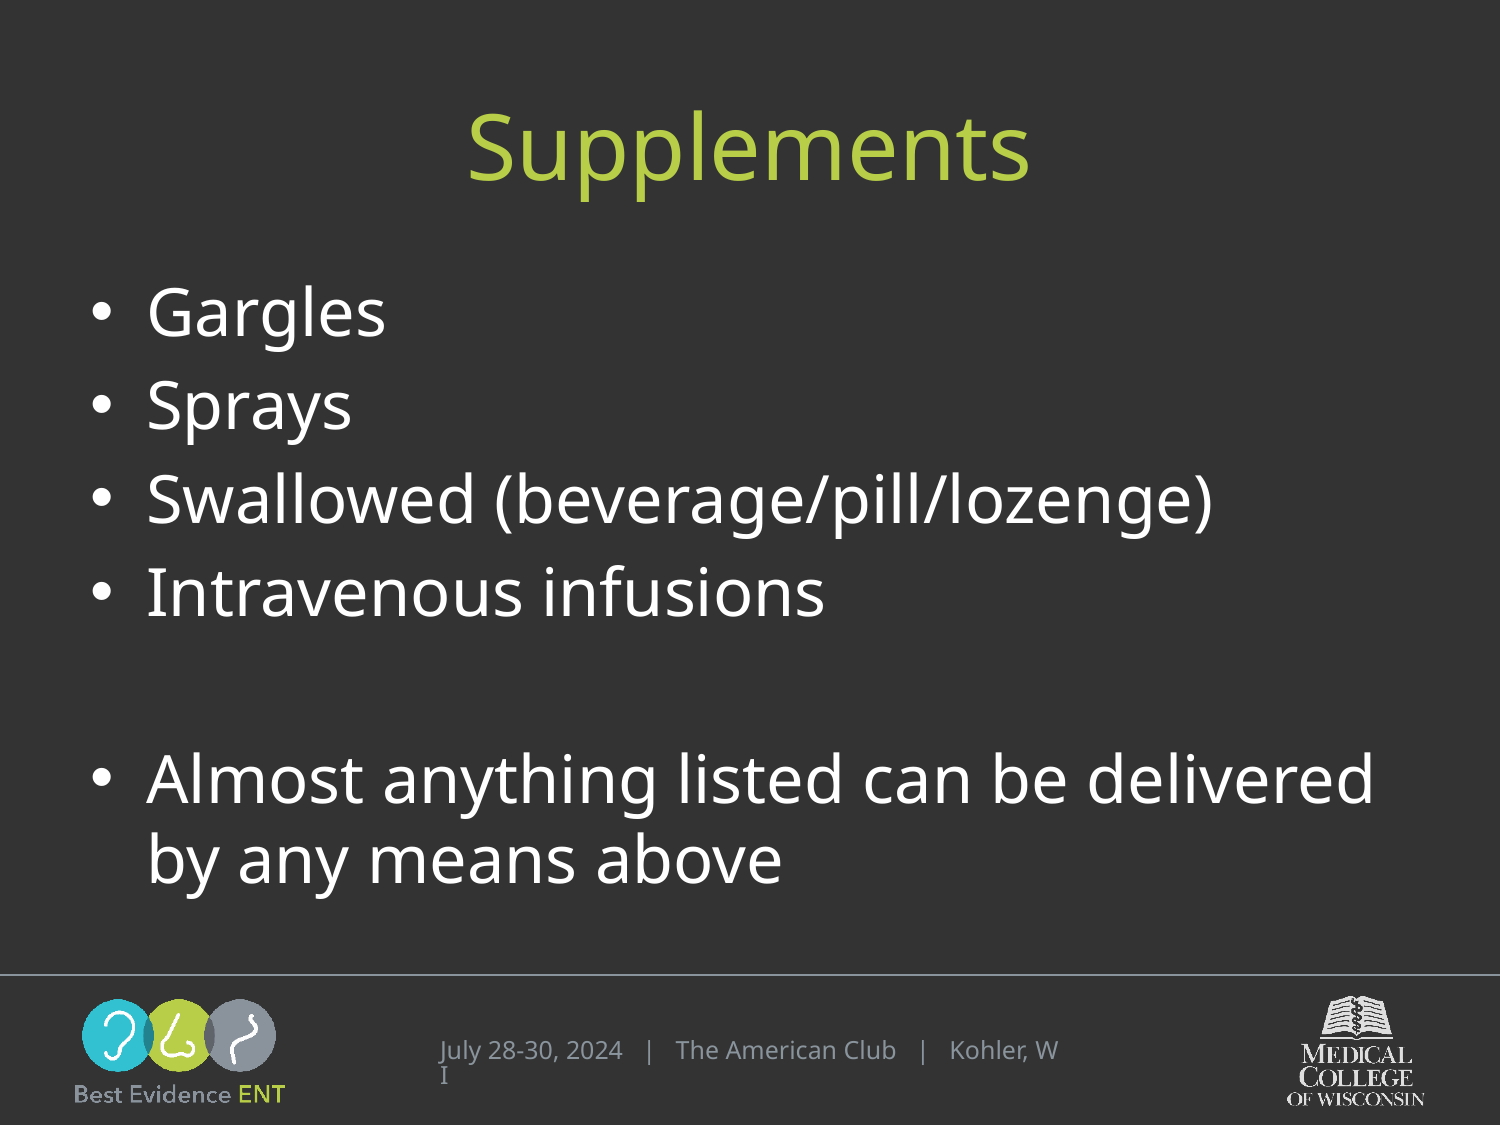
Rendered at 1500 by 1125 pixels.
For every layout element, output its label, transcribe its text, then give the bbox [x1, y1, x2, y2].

picture [1287, 996, 1425, 1106]
picture [75, 999, 285, 1103]
footer July 28-30, 2024 | The American Club | Kohler, WI [425, 1021, 1075, 1082]
list Gargles Sprays Swallowed (beverage/pill/lozenge) Intravenous infusions Almost anything listed can be delivered by any means above [75, 262, 1425, 950]
title Supplements [75, 50, 1425, 238]
